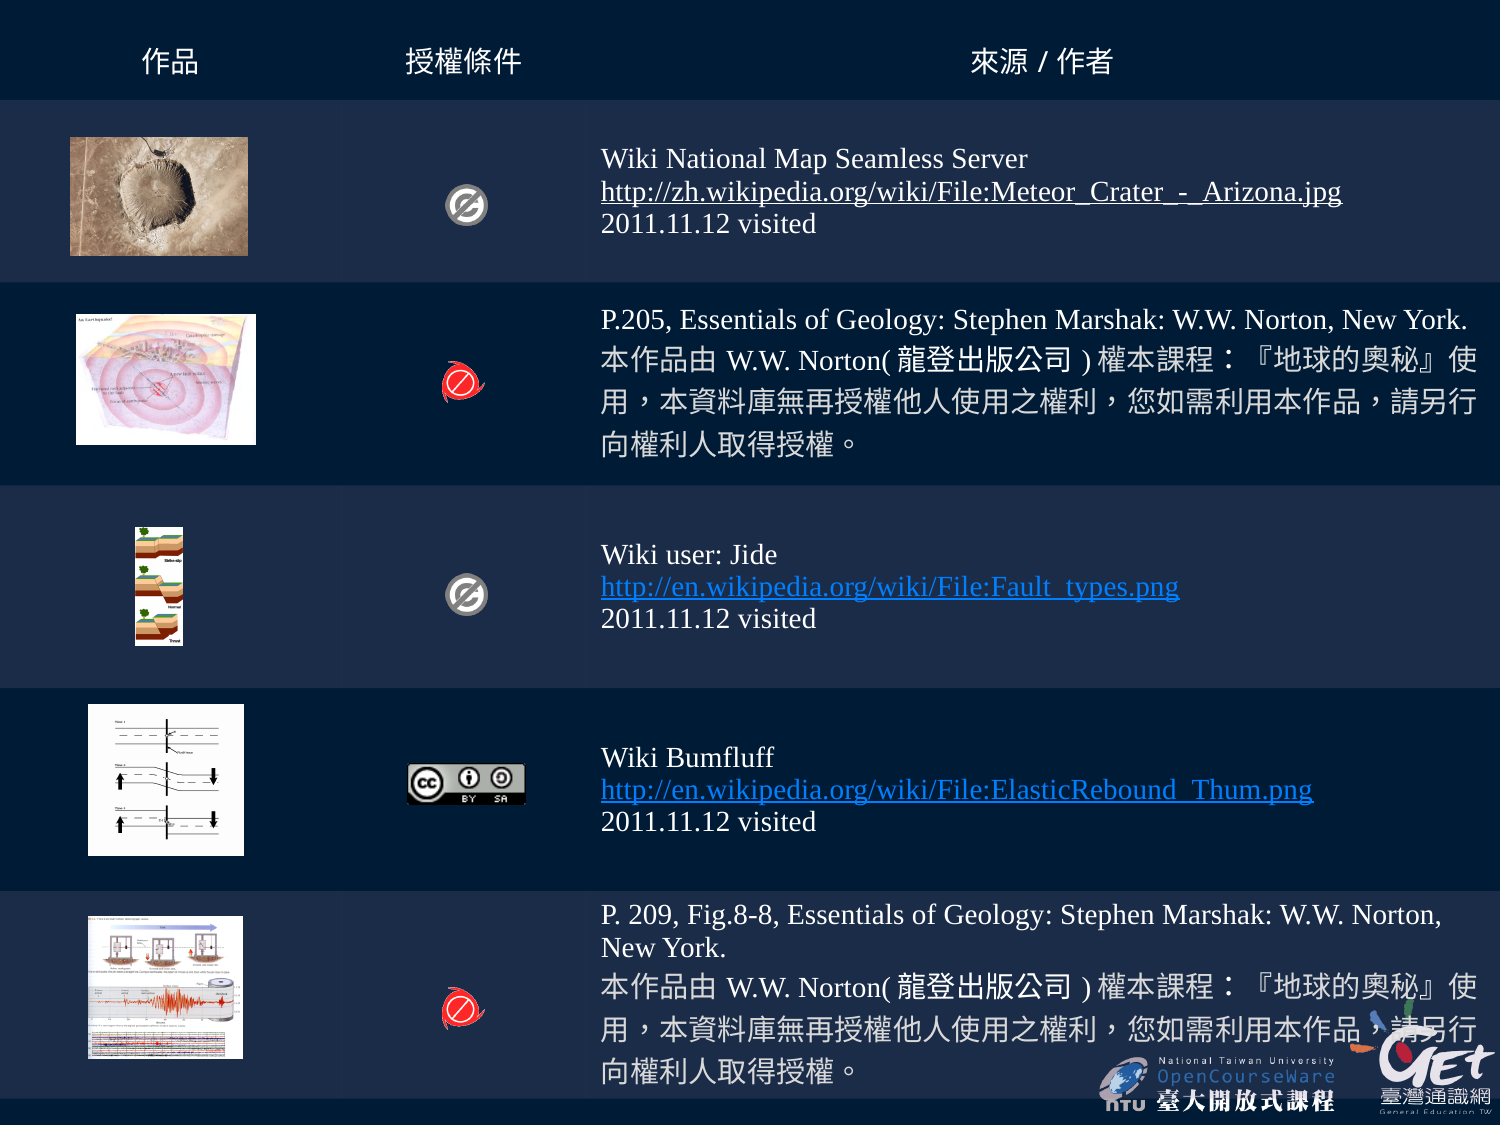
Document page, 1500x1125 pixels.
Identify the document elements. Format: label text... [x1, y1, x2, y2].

picture [88, 703, 244, 856]
table_header 作品 [0, 19, 342, 100]
table_cell [342, 485, 586, 688]
picture [445, 573, 488, 616]
table_cell [0, 100, 342, 282]
picture [135, 526, 184, 646]
table_cell P.205, Essentials of Geology: Stephen Marshak: W.W. Norton, New York. 本作品由W.W. Norton(龍登出版公司)權本課程：『地球的奧秘』使用，本資料庫無再授權他人使用之權利，您如需利用本作品，請另行向權利人取得授權。 [586, 282, 1500, 485]
table_cell [0, 282, 342, 485]
table_cell Wiki National Map Seamless Server http://zh.wikipedia.org/wiki/File:Meteor_Crater_-_Arizona.jpg 2011.11.12 visited [586, 100, 1500, 282]
table_cell P. 209, Fig.8-8, Essentials of Geology: Stephen Marshak: W.W. Norton, New York. 本作品由W.W. Norton(龍登出版公司)權本課程：『地球的奧秘』使用，本資料庫無再授權他人使用之權利，您如需利用本作品，請另行向權利人取得授權。 [586, 891, 1500, 1099]
table_cell [342, 688, 586, 891]
picture [76, 314, 257, 445]
table_cell [0, 688, 342, 891]
table_cell Wiki Bumfluff http://en.wikipedia.org/wiki/File:ElasticRebound_Thum.png 2011.11.12 visited [586, 688, 1500, 891]
table_cell [342, 891, 586, 1099]
table_cell [0, 485, 342, 688]
picture [442, 361, 485, 404]
table_cell Wiki user: Jide http://en.wikipedia.org/wiki/File:Fault_types.png 2011.11.12 visited [586, 485, 1500, 688]
table_header 來源/作者 [586, 19, 1500, 100]
picture [407, 762, 526, 806]
table_cell [0, 891, 342, 1099]
table_cell [342, 282, 586, 485]
picture [1080, 1099, 1495, 1125]
table_cell [342, 100, 586, 282]
picture [88, 916, 243, 1059]
picture [442, 987, 485, 1030]
picture [445, 183, 488, 226]
table_header 授權條件 [342, 19, 586, 100]
picture [70, 136, 248, 256]
